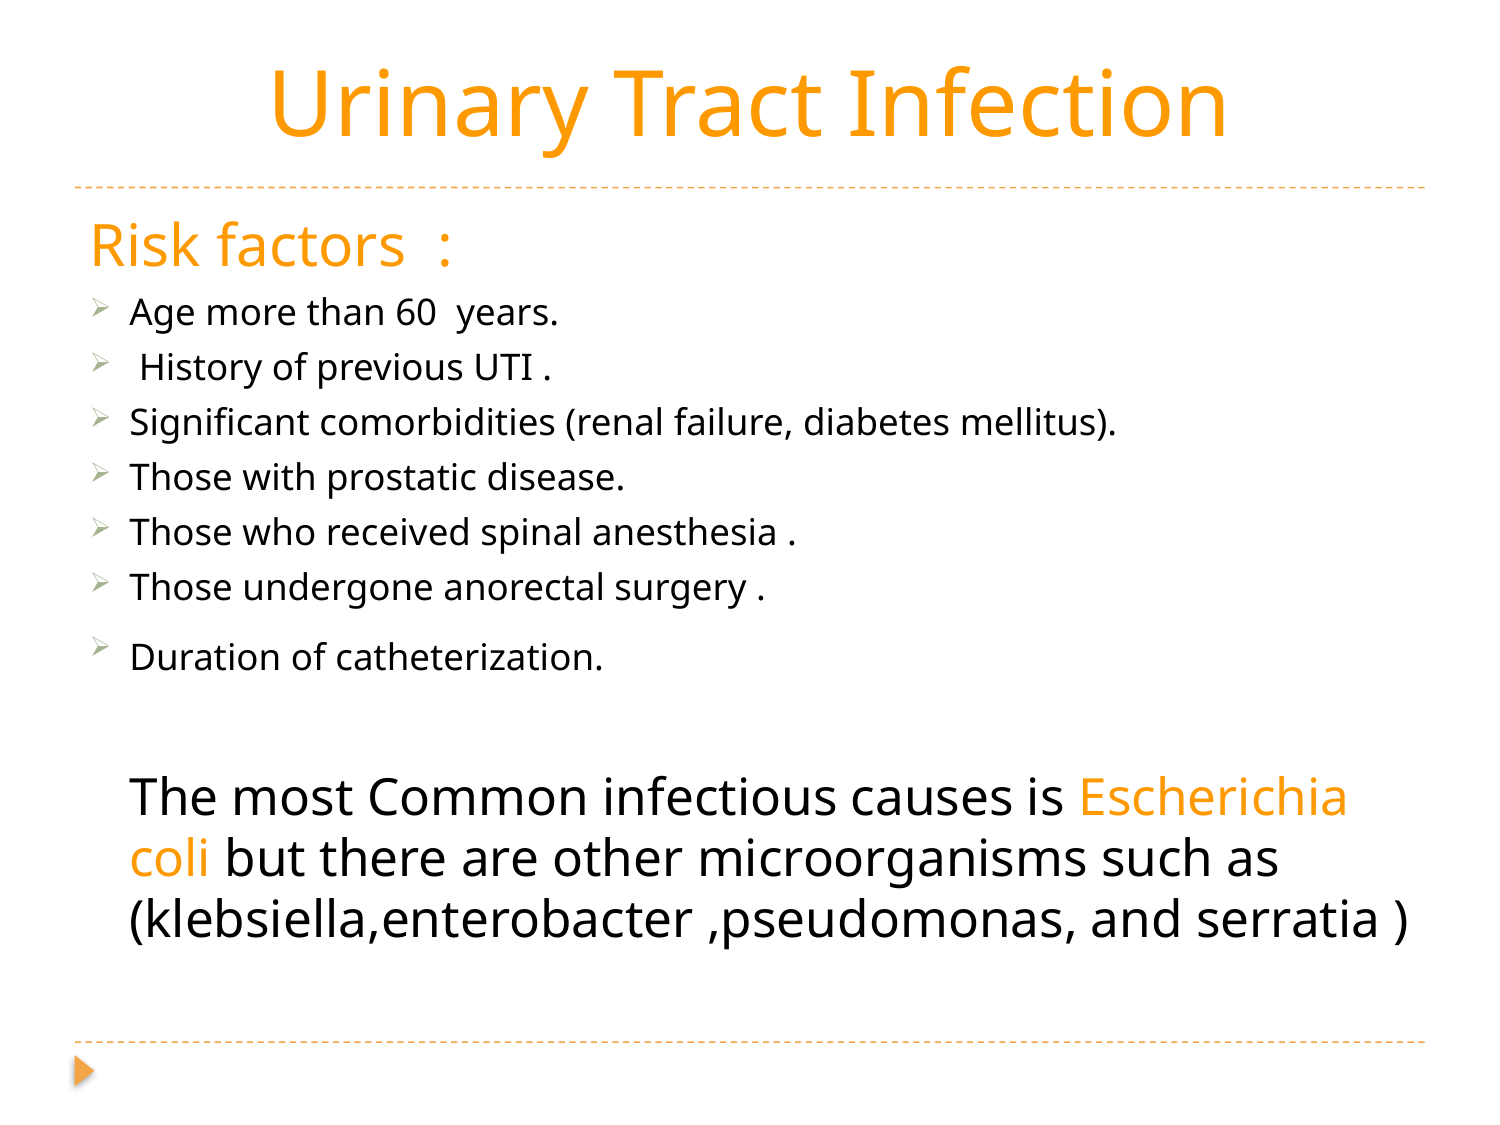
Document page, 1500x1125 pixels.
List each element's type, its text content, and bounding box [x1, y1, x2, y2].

list Risk factors : Age more than 60 years. History of previous UTI . Significant comorbidities (renal failure, diabetes mellitus). Those with prostatic disease. Those who received spinal anesthesia . Those undergone anorectal surgery . Duration of catheterization. The most Common infectious causes is Escherichia coli but there are other microorganisms such as (klebsiella,enterobacter ,pseudomonas, and serratia ) [75, 200, 1425, 1010]
title Urinary Tract Infection [75, 0, 1425, 163]
